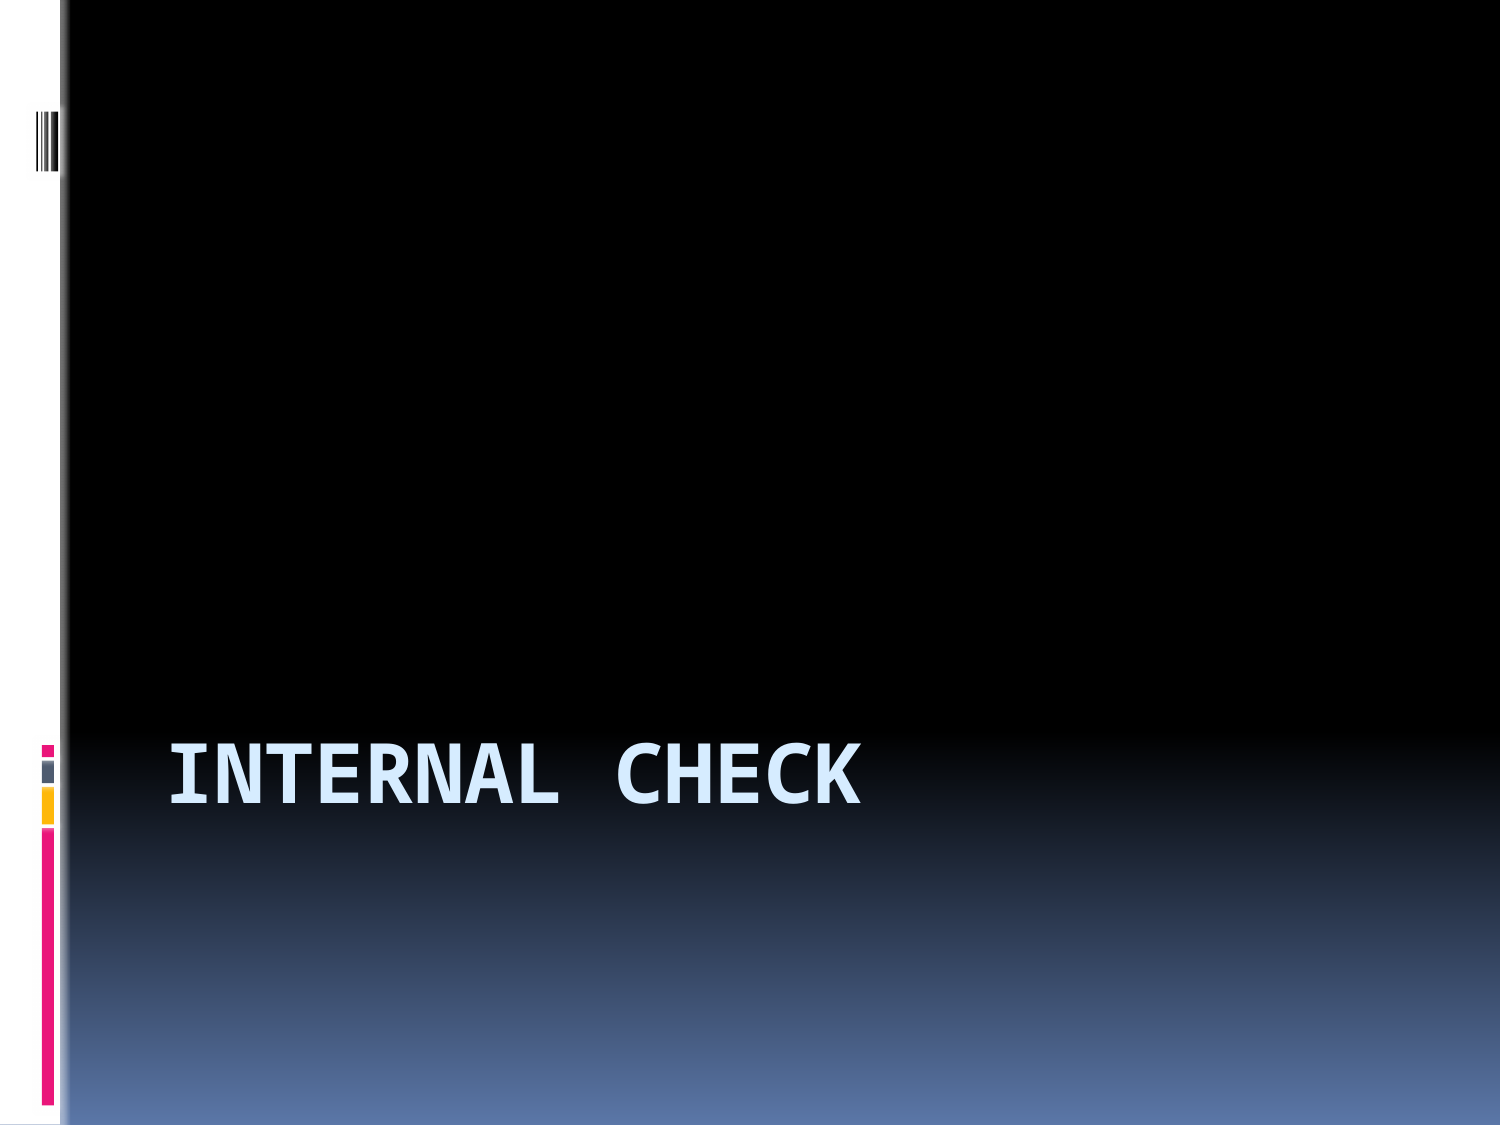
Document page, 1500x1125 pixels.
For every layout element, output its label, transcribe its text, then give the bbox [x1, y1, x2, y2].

title Internal check [150, 712, 1425, 1037]
